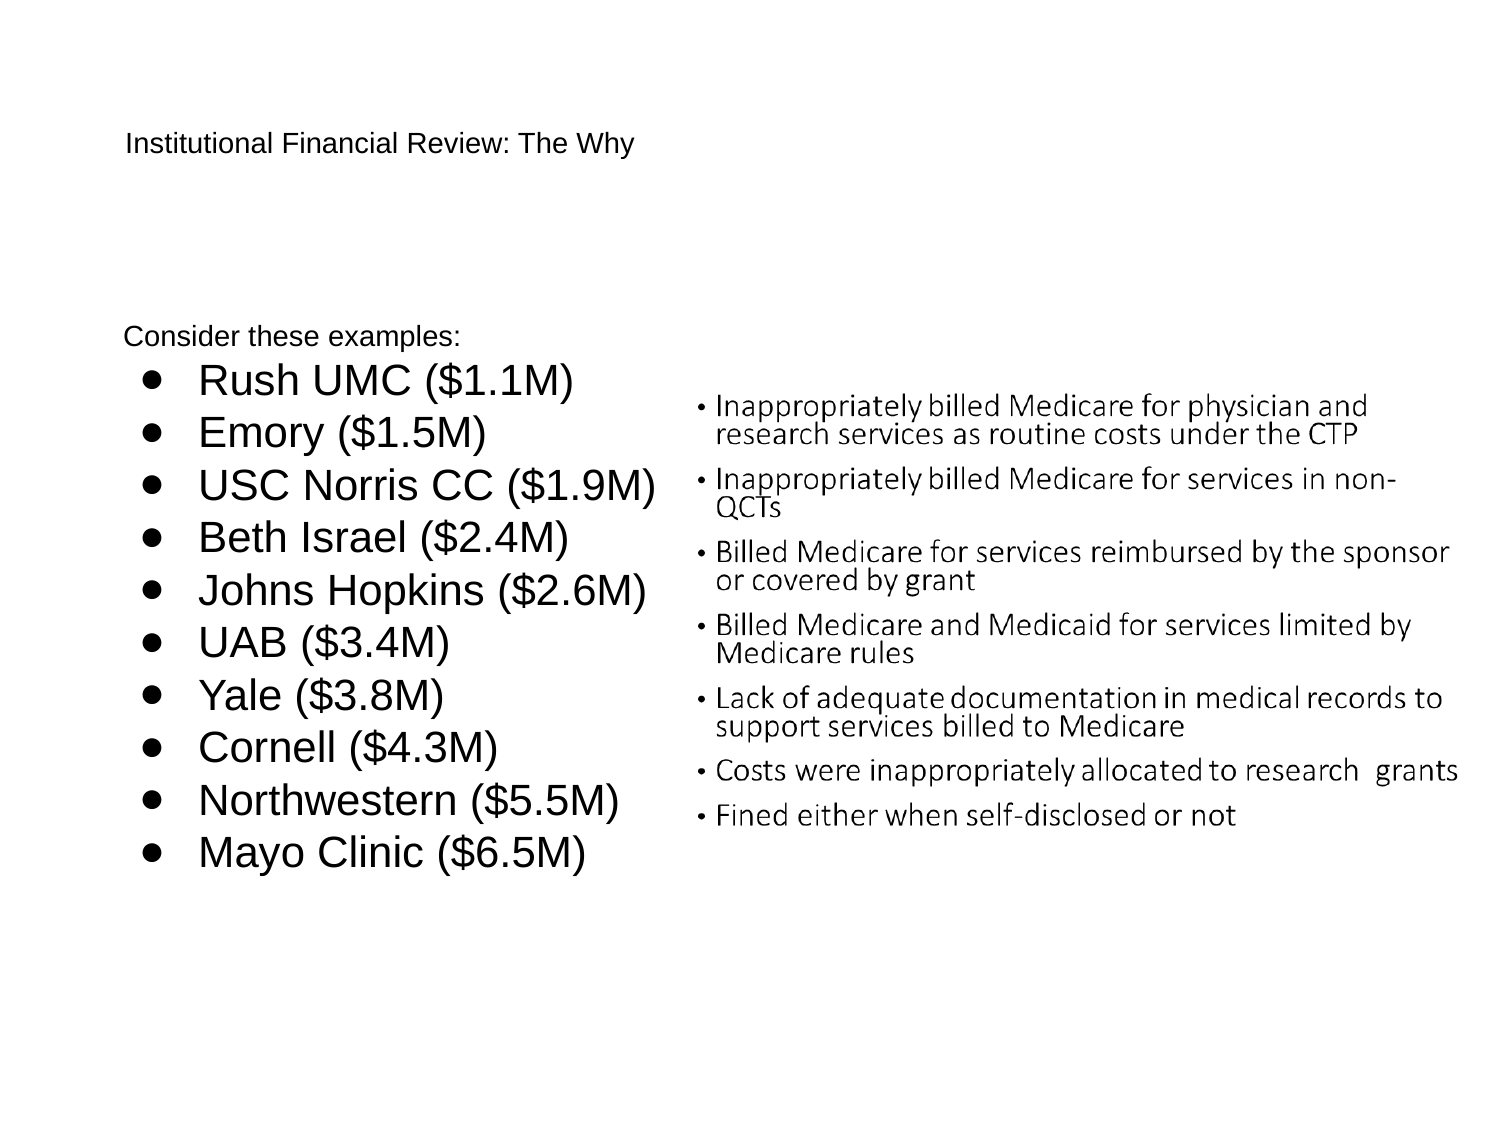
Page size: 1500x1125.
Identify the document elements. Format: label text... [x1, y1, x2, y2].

picture [681, 374, 1478, 854]
list Consider these examples: Rush UMC ($1.1M) Emory ($1.5M) USC Norris CC ($1.9M) Beth Israel ($2.4M) Johns Hopkins ($2.6M) UAB ($3.4M) Yale ($3.8M) Cornell ($4.3M) Northwestern ($5.5M) Mayo Clinic ($6.5M) [108, 284, 1453, 944]
list Institutional Financial Review: The Why [110, 60, 1453, 224]
